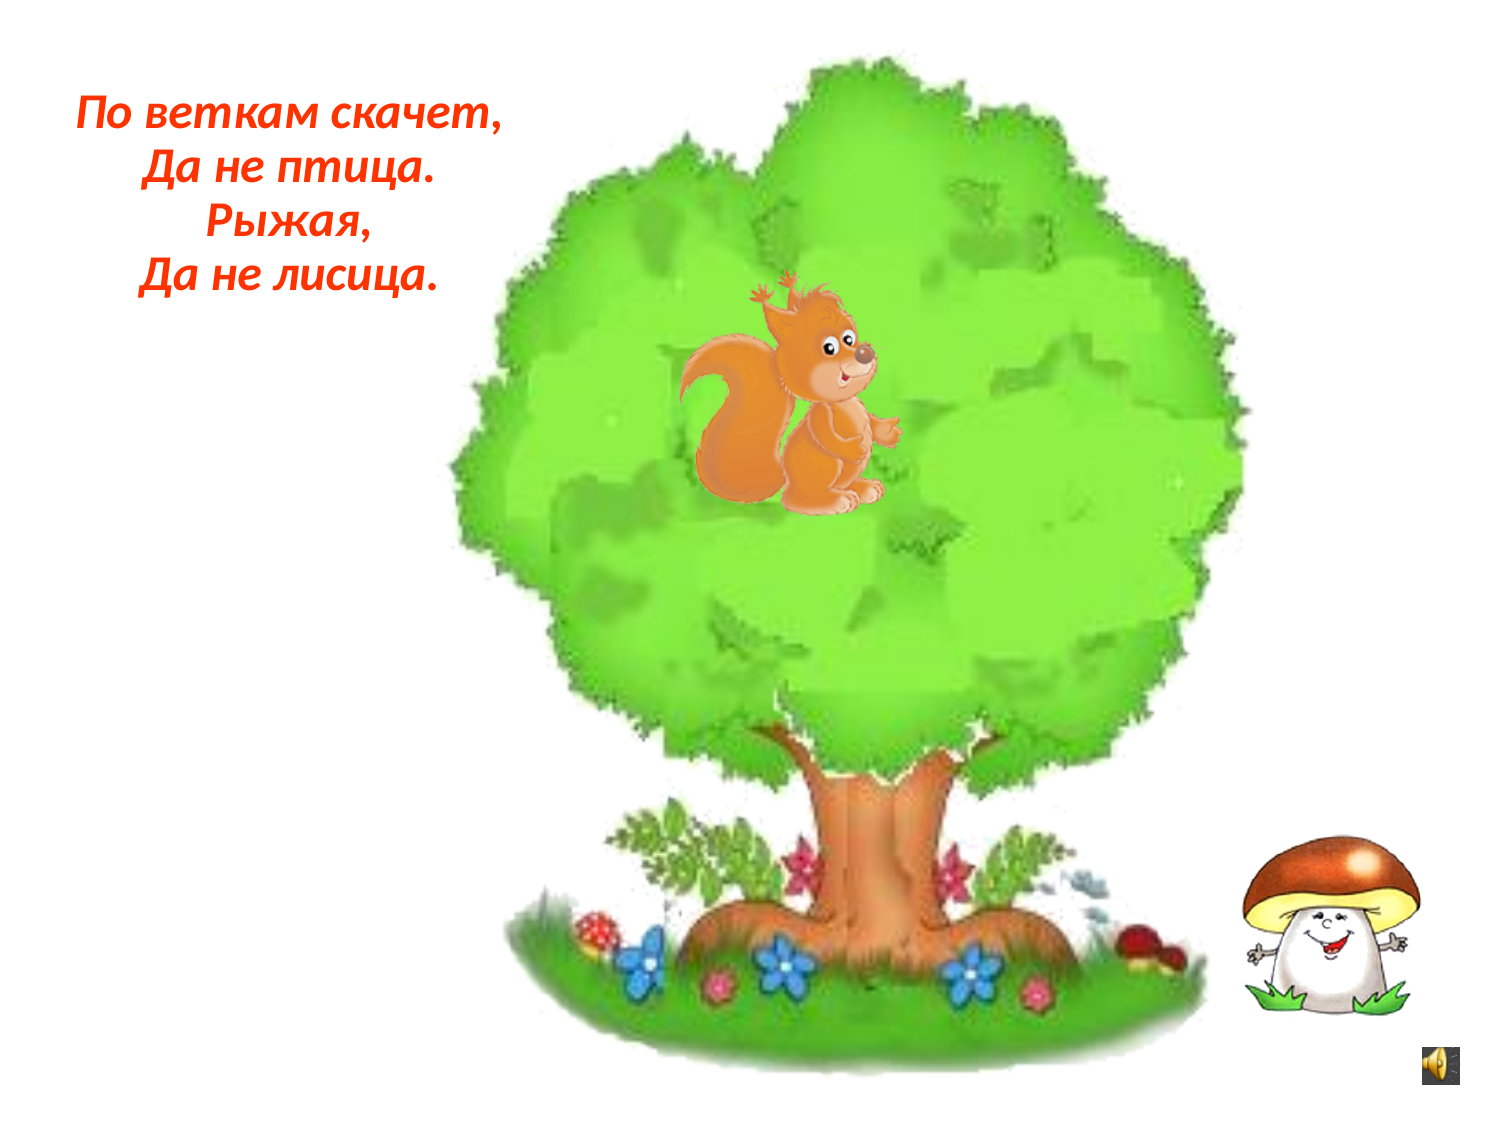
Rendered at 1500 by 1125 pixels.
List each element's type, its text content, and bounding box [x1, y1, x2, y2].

picture [1420, 1045, 1462, 1087]
list По веткам скачет, Да не птица. Рыжая, Да не лисица. [53, 78, 343, 350]
picture [348, 0, 1429, 1125]
